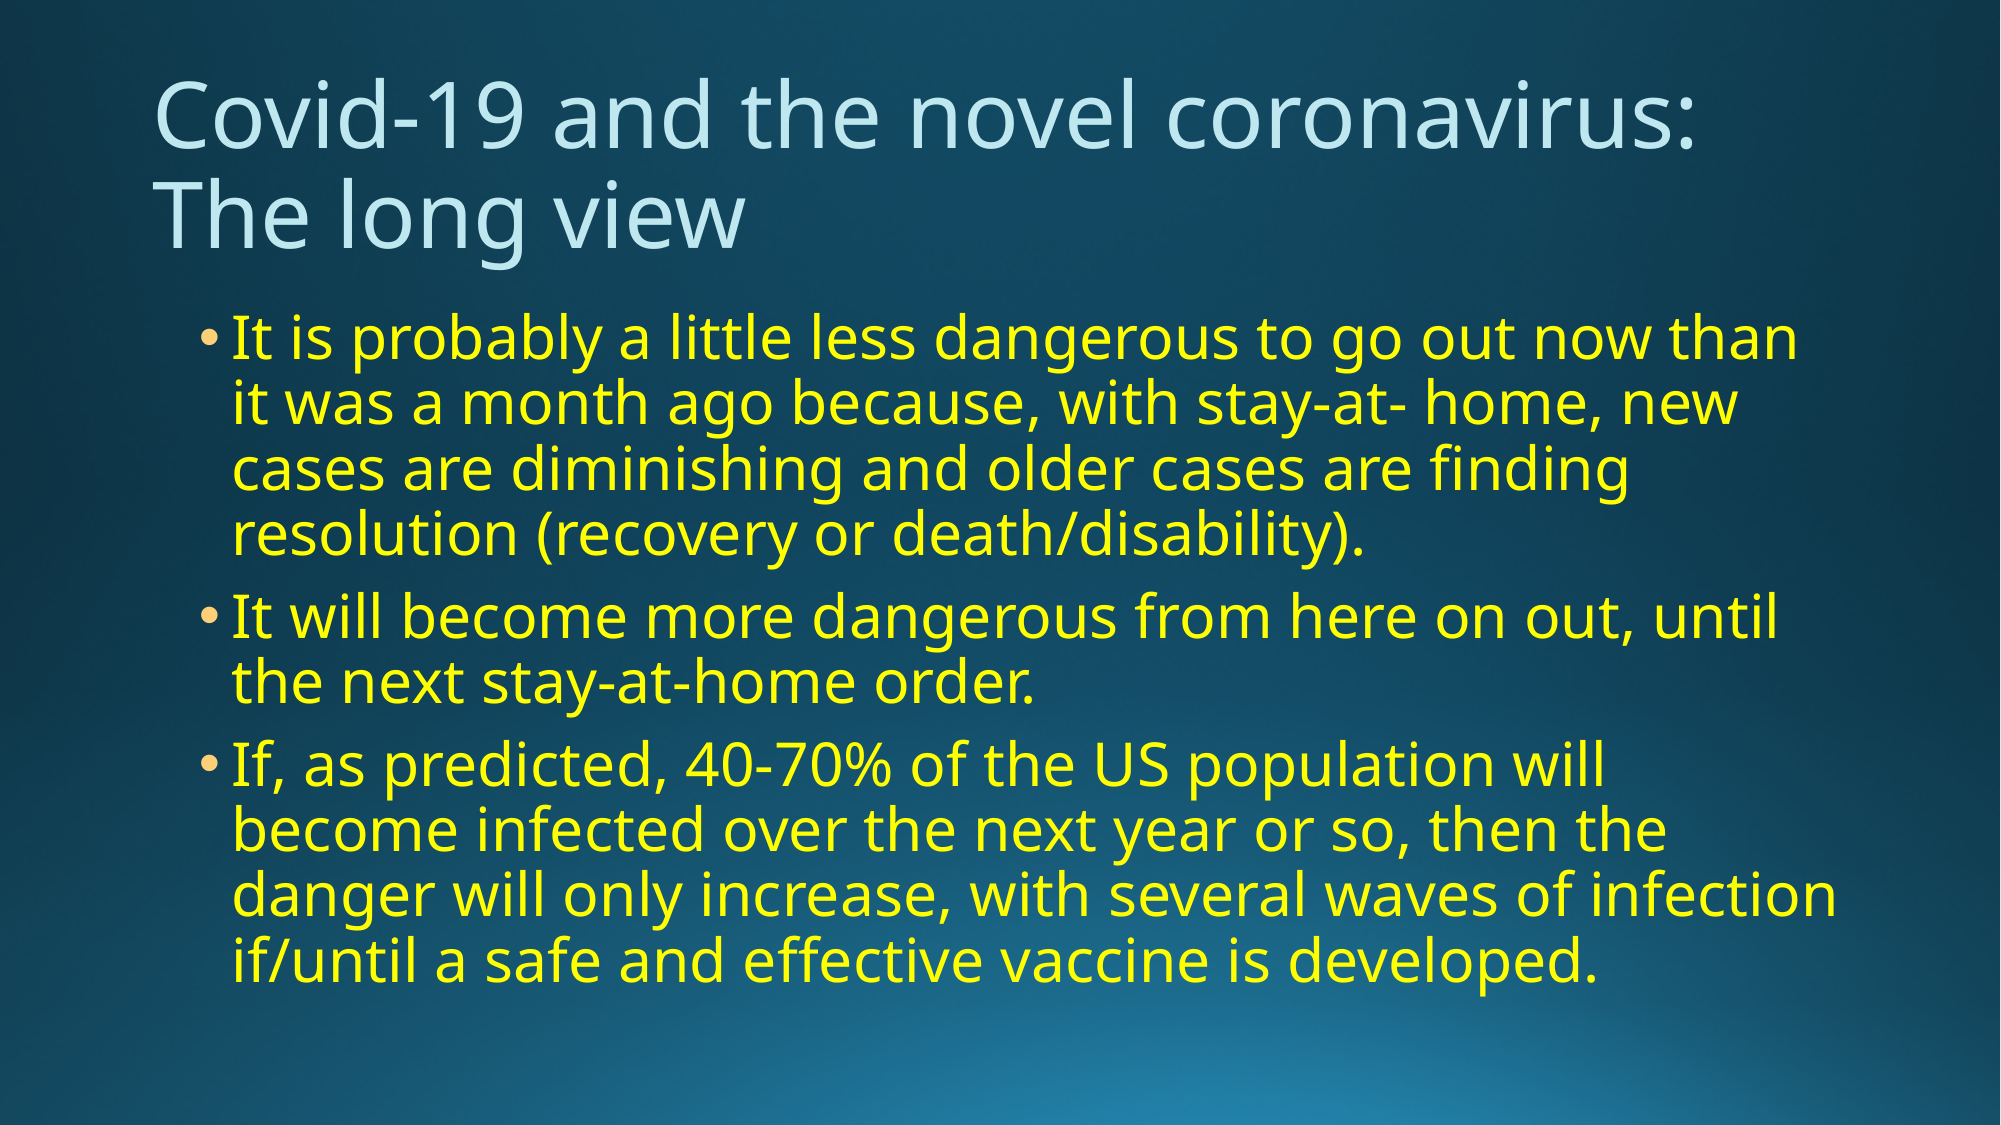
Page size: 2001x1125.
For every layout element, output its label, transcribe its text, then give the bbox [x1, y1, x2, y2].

list It is probably a little less dangerous to go out now than it was a month ago because, with stay-at- home, new cases are diminishing and older cases are finding resolution (recovery or death/disability). It will become more dangerous from here on out, until the next stay-at-home order. If, as predicted, 40-70% of the US population will become infected over the next year or so, then the danger will only increase, with several waves of infection if/until a safe and effective vaccine is developed. [183, 299, 1863, 1014]
picture [0, 0, 2001, 1125]
title Covid-19 and the novel coronavirus: The long view [137, 59, 1863, 278]
